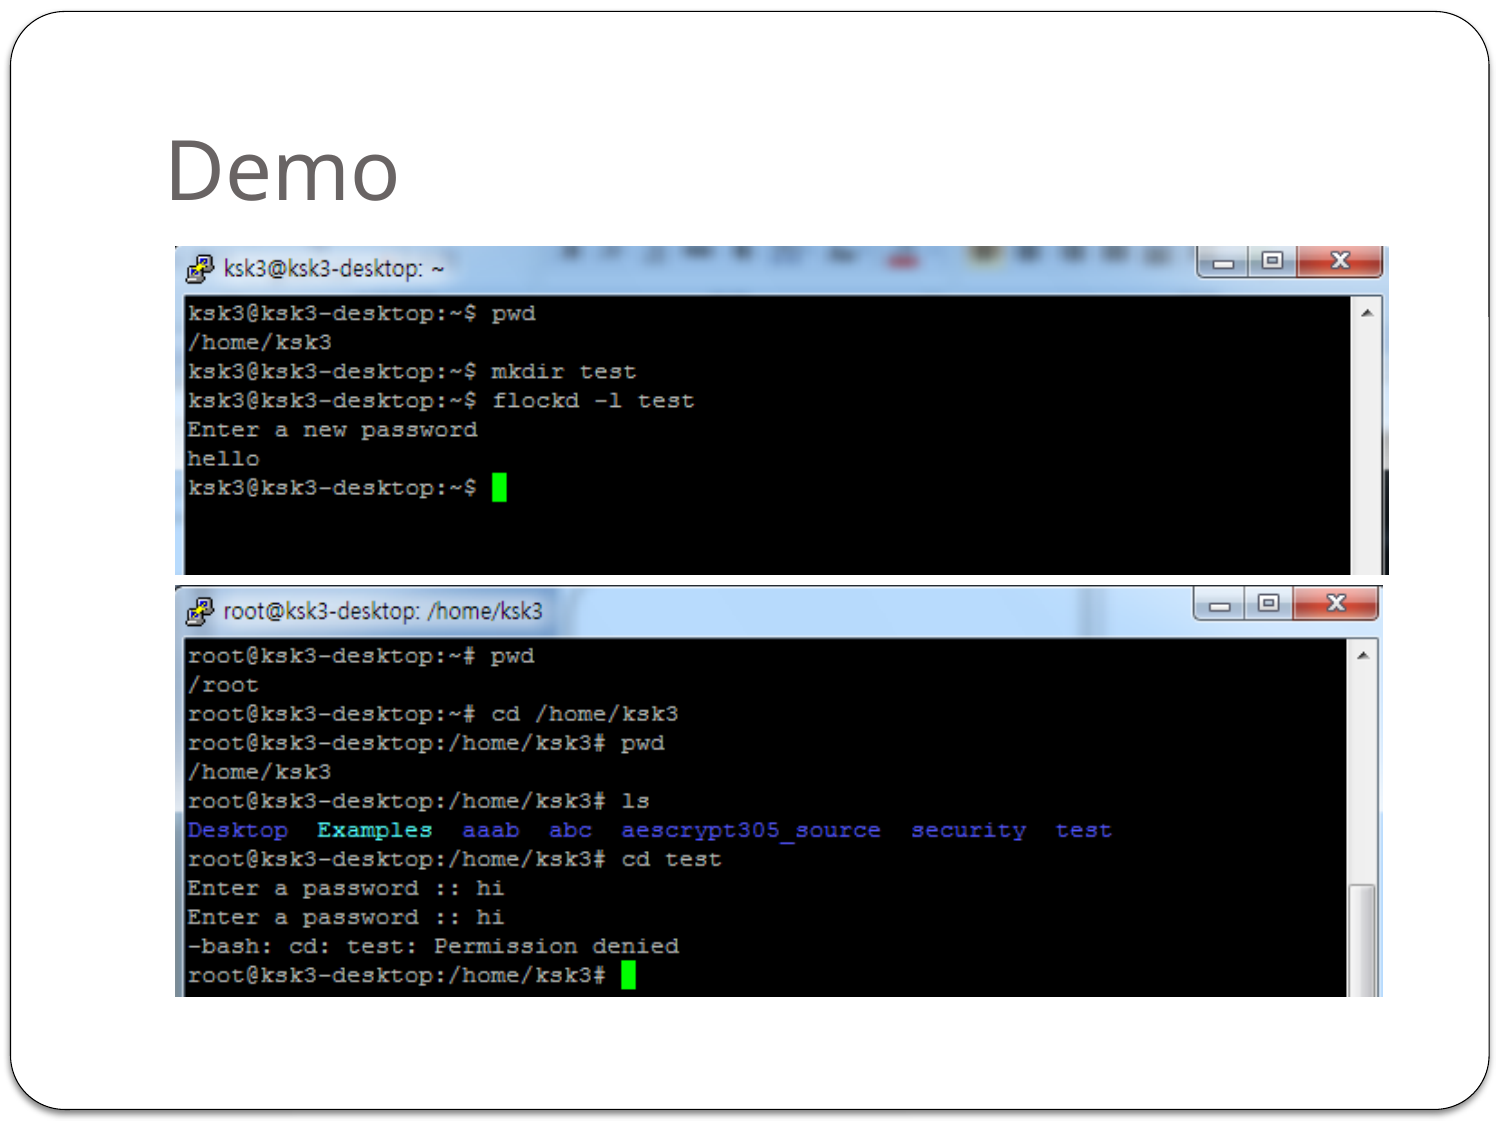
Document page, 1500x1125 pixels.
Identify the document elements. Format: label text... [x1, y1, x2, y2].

picture [175, 585, 1383, 997]
title Demo [150, 45, 1425, 233]
picture [175, 245, 1389, 575]
